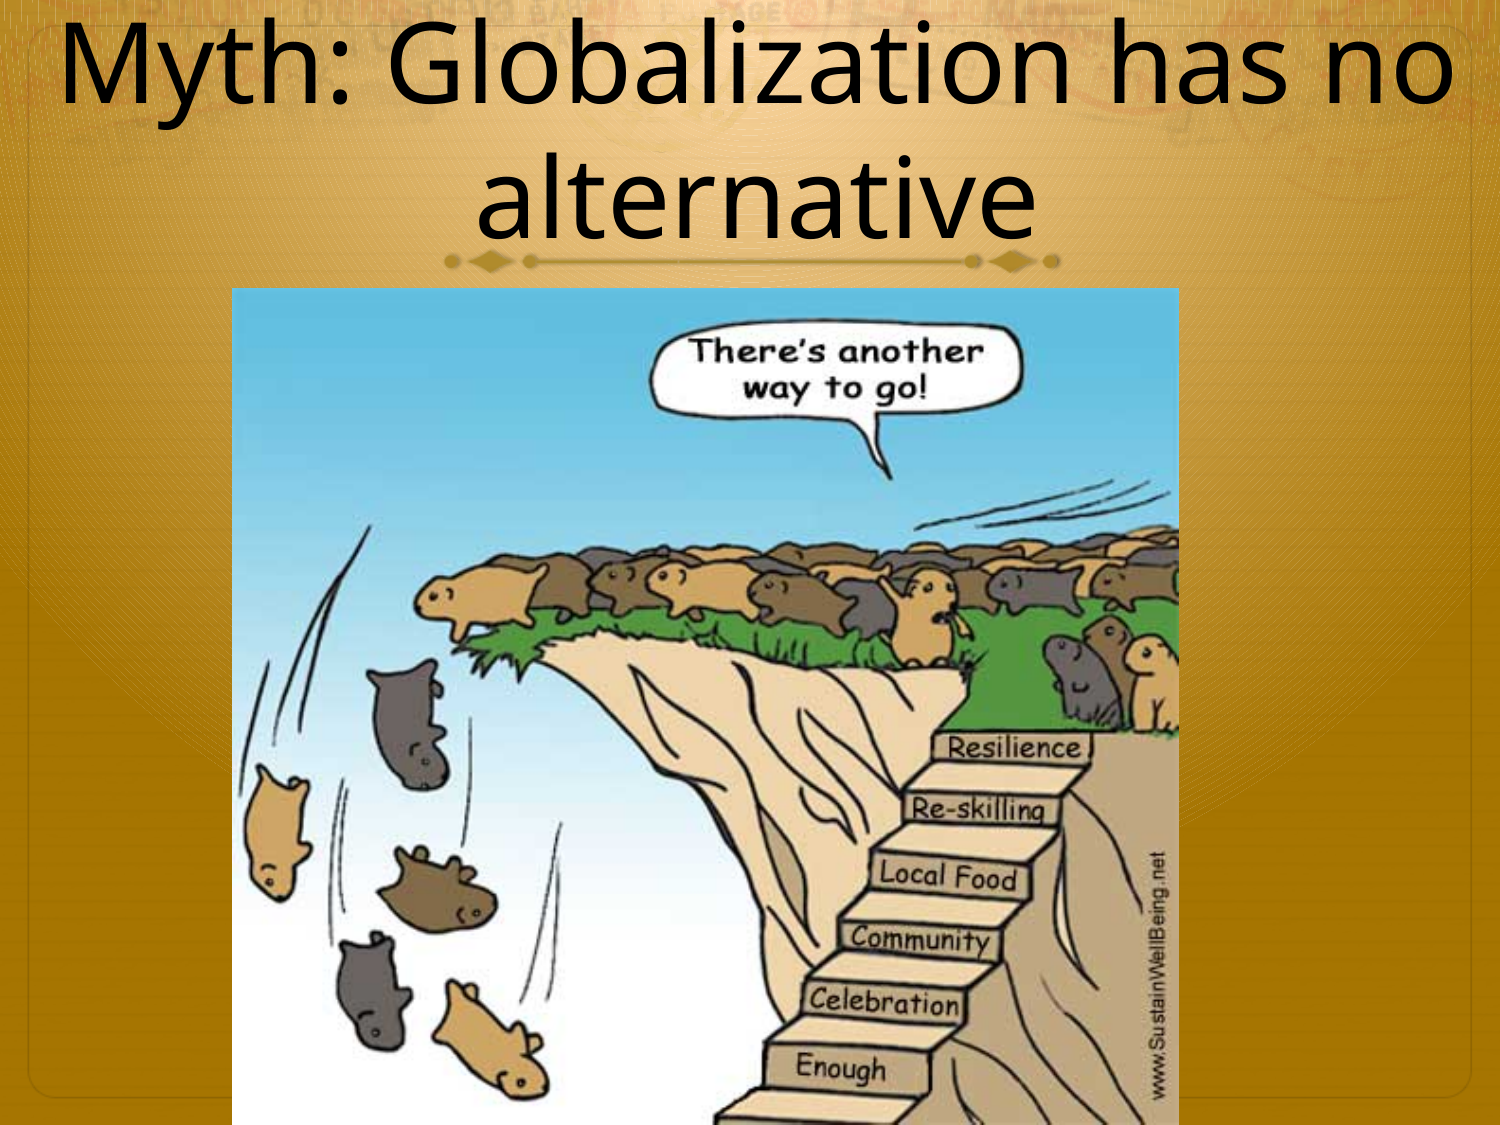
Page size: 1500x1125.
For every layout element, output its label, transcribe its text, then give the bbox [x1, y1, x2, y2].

picture [0, 0, 1500, 1125]
title Myth: Globalization has no alternative [34, 37, 1481, 216]
